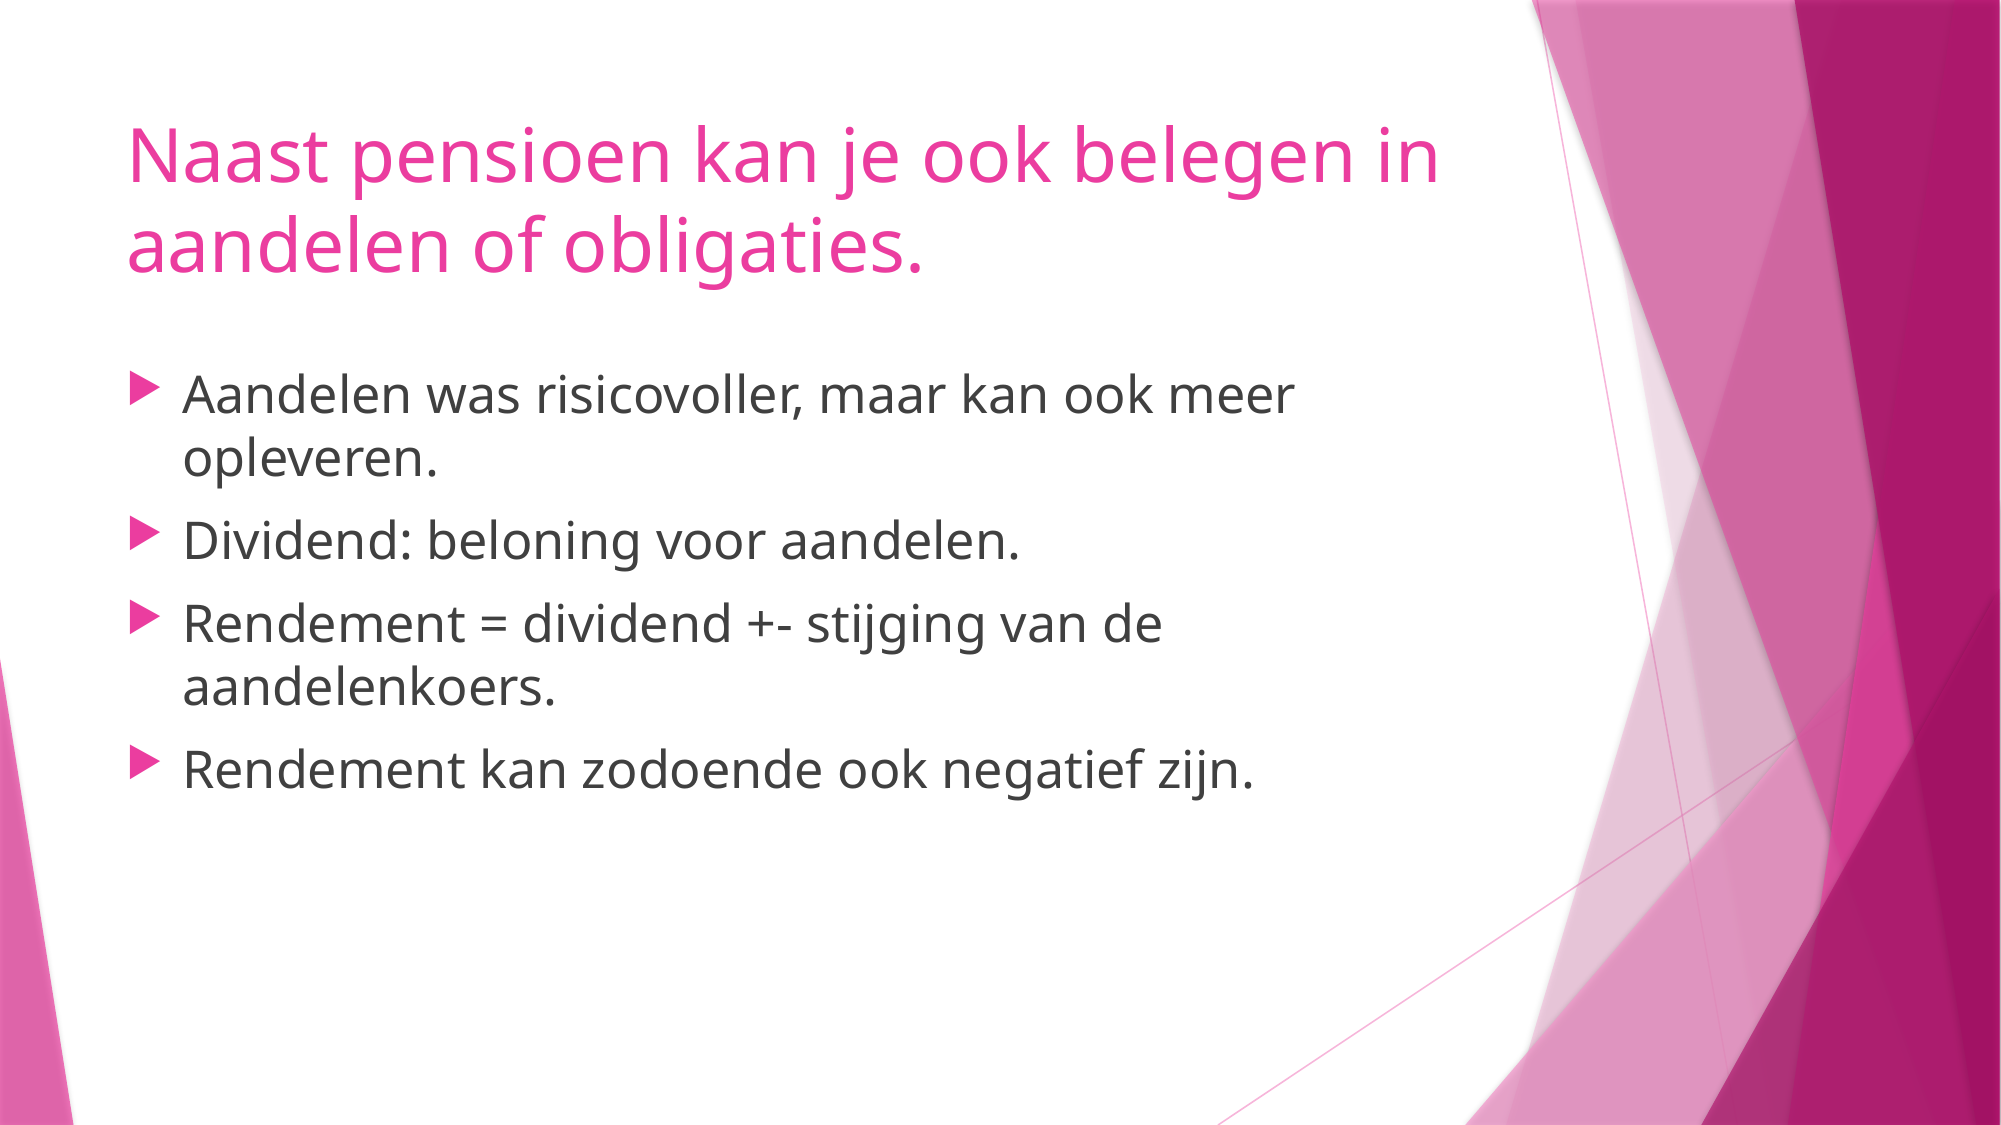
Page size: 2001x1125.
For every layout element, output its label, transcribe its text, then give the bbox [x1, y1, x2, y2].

title Naast pensioen kan je ook belegen in aandelen of obligaties. [111, 99, 1522, 317]
list Aandelen was risicovoller, maar kan ook meer opleveren. Dividend: beloning voor aandelen. Rendement = dividend +- stijging van de aandelenkoers. Rendement kan zodoende ook negatief zijn. [111, 354, 1522, 992]
